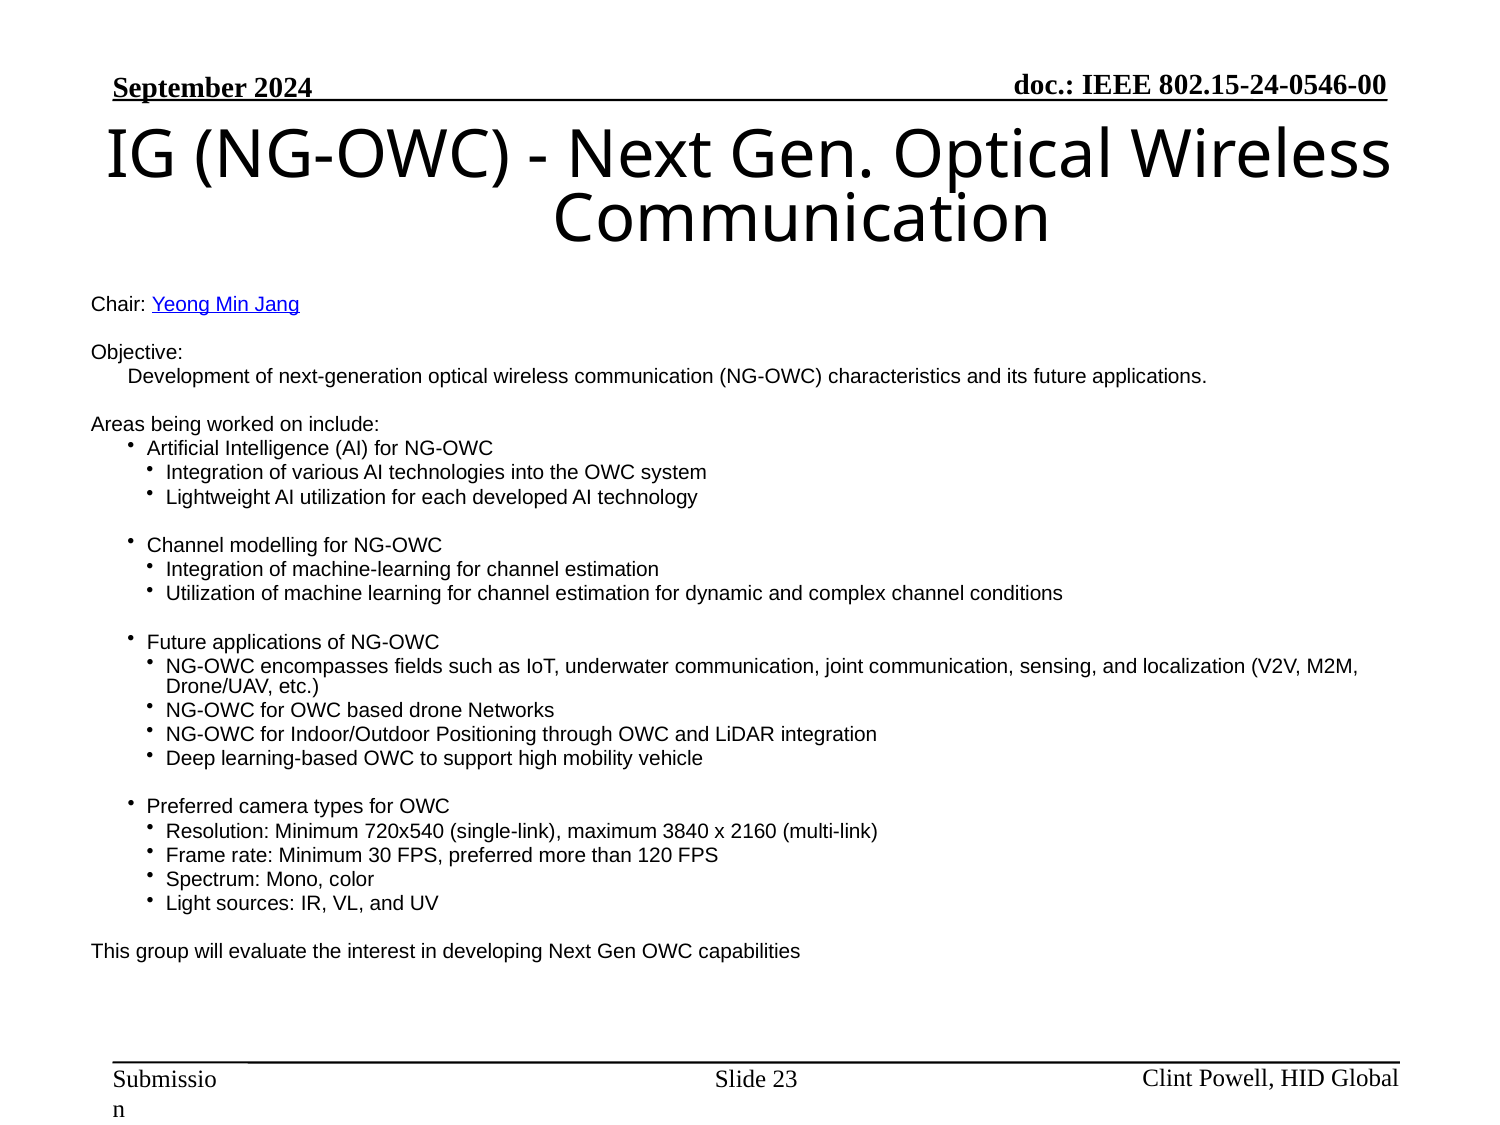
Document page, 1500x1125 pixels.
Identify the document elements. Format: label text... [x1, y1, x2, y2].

text_box IG (NG-OWC) - Next Gen. Optical Wireless Communication [87, 127, 1413, 253]
list Chair: Yeong Min Jang Objective: Development of next-generation optical wireless communication (NG-OWC) characteristics and its future applications. Areas being worked on include: Artificial Intelligence (AI) for NG-OWC Integration of various AI technologies into the OWC system Lightweight AI utilization for each developed AI technology Channel modelling for NG-OWC Integration of machine-learning for channel estimation Utilization of machine learning for channel estimation for dynamic and complex channel conditions Future applications of NG-OWC NG-OWC encompasses fields such as IoT, underwater communication, joint communication, sensing, and localization (V2V, M2M, Drone/UAV, etc.) NG-OWC for OWC based drone Networks NG-OWC for Indoor/Outdoor Positioning through OWC and LiDAR integration Deep learning-based OWC to support high mobility vehicle Preferred camera types for OWC Resolution: Minimum 720x540 (single-link), maximum 3840 x 2160 (multi-link) Frame rate: Minimum 30 FPS, preferred more than 120 FPS Spectrum: Mono, color Light sources: IR, VL, and UV This group will evaluate the interest in developing Next Gen OWC capabilities [37, 287, 1463, 1033]
slide_number Slide 23 [712, 1062, 800, 1093]
